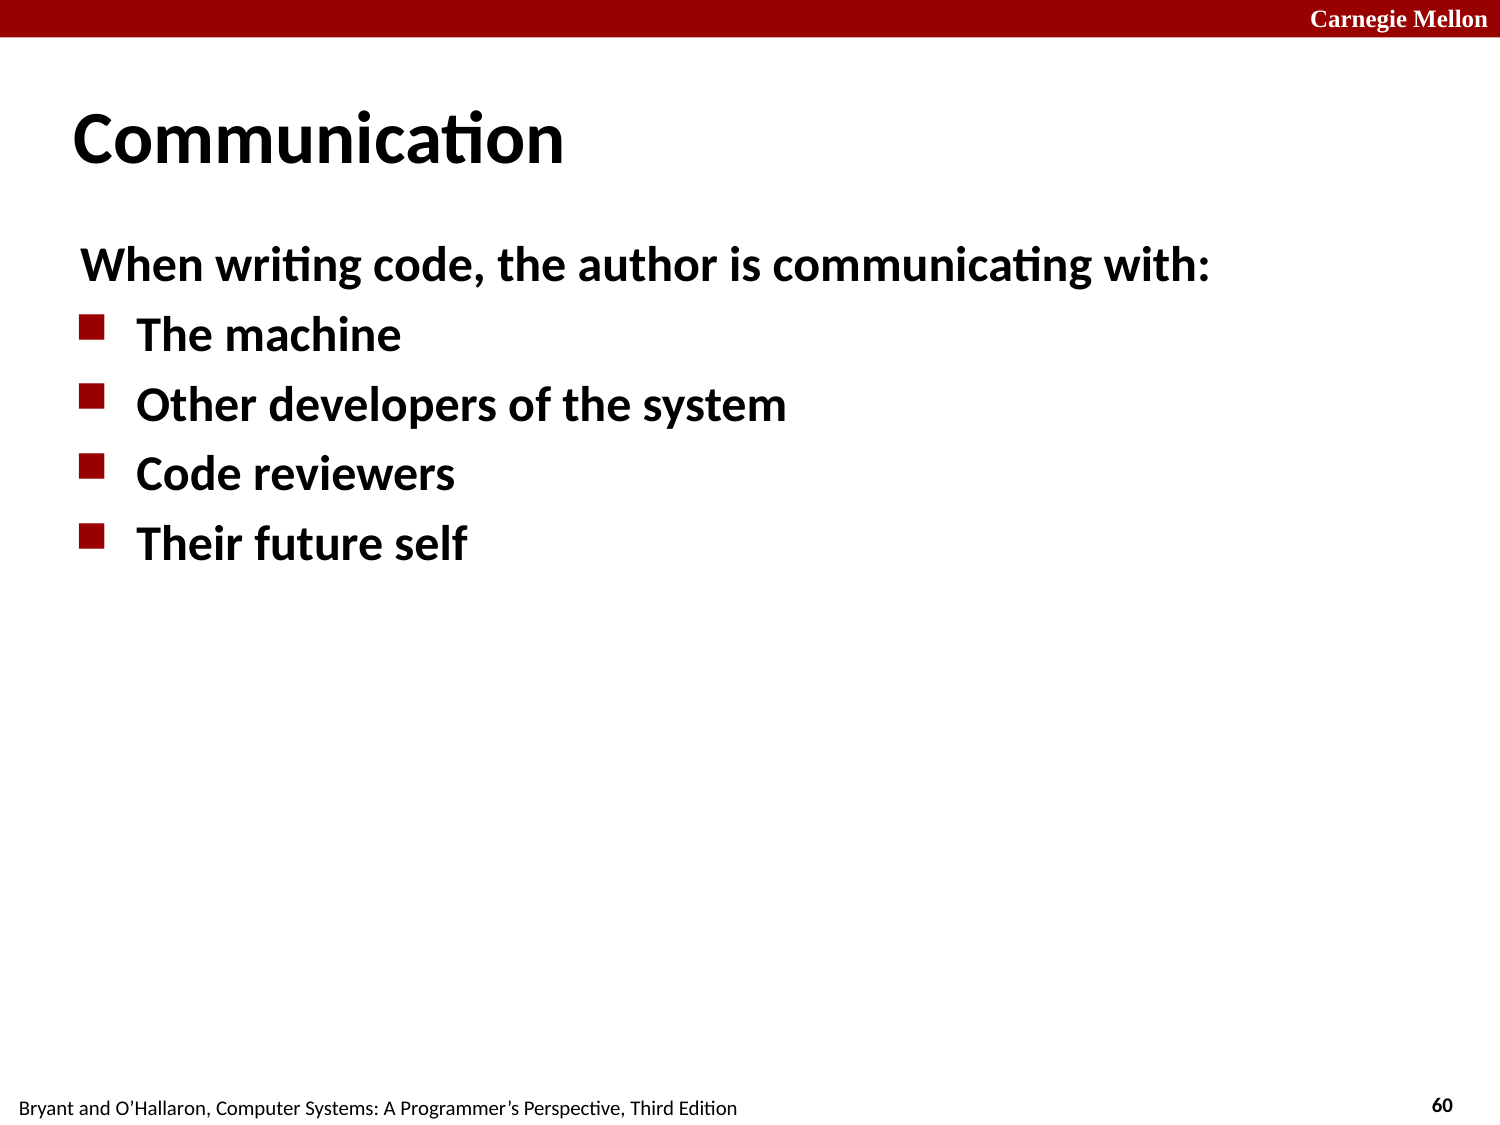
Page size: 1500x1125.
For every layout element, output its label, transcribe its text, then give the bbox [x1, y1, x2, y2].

title Communication [58, 71, 1305, 197]
list When writing code, the author is communicating with: The machine Other developers of the system Code reviewers Their future self [64, 223, 1361, 1040]
